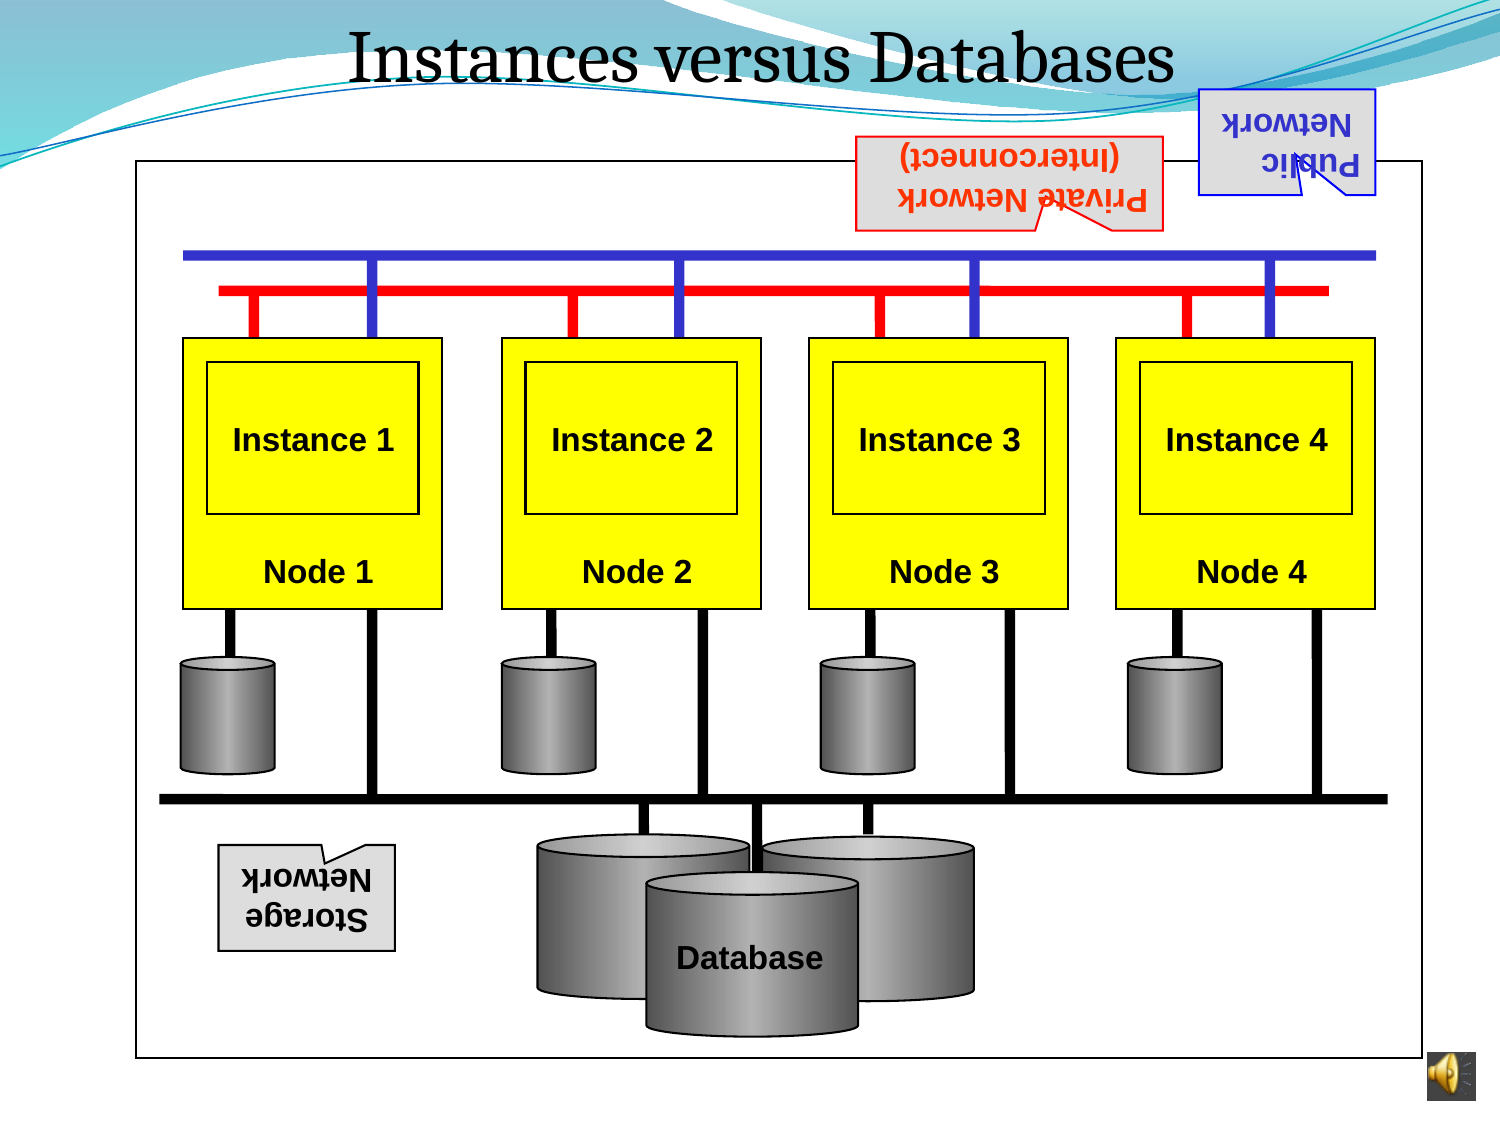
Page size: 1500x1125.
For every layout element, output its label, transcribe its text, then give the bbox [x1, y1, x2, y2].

text_box [809, 337, 1069, 609]
text_box [1250, 0, 1462, 143]
text_box Node 2 [537, 542, 738, 598]
text_box [206, 361, 419, 515]
text_box [820, 656, 915, 775]
text_box [181, 656, 275, 669]
text_box [501, 337, 761, 609]
text_box [183, 337, 443, 609]
picture [1426, 1051, 1477, 1102]
text_box [1128, 656, 1222, 669]
text_box [135, 160, 1423, 1059]
text_box [501, 656, 596, 775]
text_box [1139, 361, 1352, 515]
text_box Instances versus Databases [274, 0, 1250, 105]
text_box Private Network (Interconnect) [856, 136, 1163, 231]
text_box [149, 0, 1198, 143]
text_box Storage Network [218, 845, 395, 951]
text_box [832, 361, 1045, 515]
text_box Node 4 [1151, 542, 1352, 598]
text_box Database [608, 928, 892, 984]
text_box Instance 2 [532, 410, 733, 465]
text_box [525, 361, 738, 515]
text_box Instance 1 [213, 410, 414, 465]
text_box [502, 656, 596, 669]
text_box Public Network [1198, 89, 1376, 196]
text_box [821, 656, 915, 669]
text_box Instance 4 [1146, 410, 1347, 465]
text_box Node 3 [844, 542, 1045, 598]
text_box [180, 656, 275, 775]
text_box Instance 3 [839, 410, 1040, 465]
text_box [1127, 656, 1222, 775]
text_box [1116, 337, 1376, 609]
text_box Node 1 [218, 542, 419, 598]
